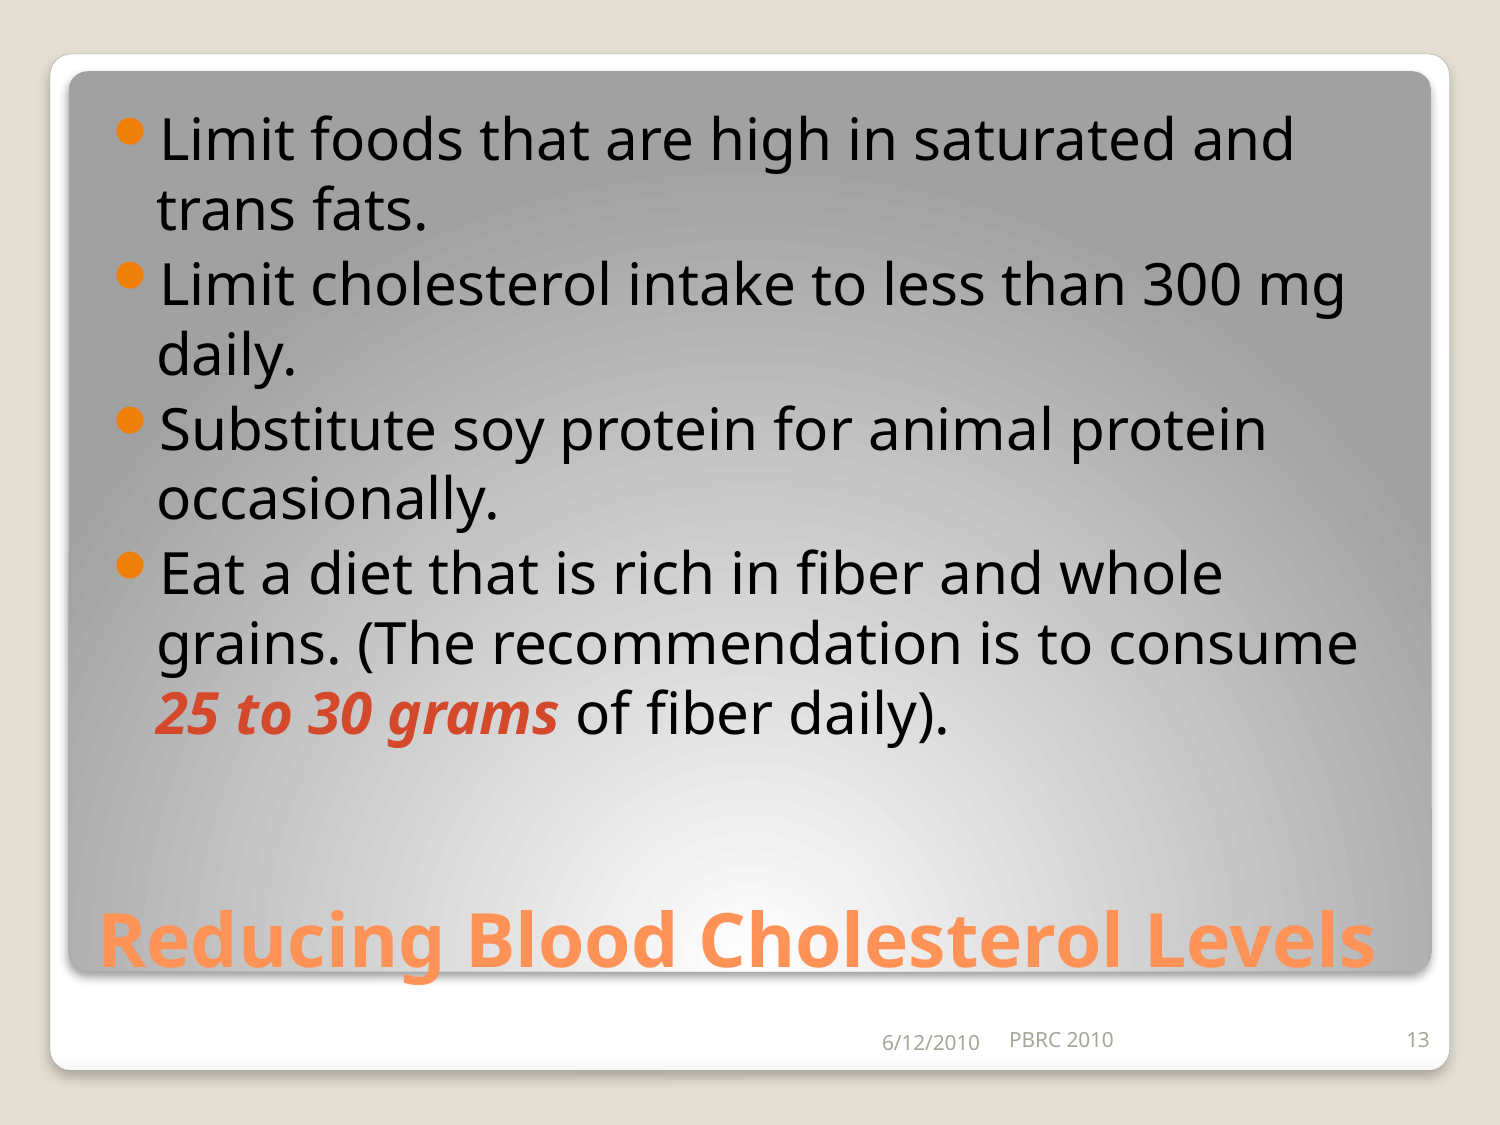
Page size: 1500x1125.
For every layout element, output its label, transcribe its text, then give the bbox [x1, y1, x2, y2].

title Reducing Blood Cholesterol Levels [82, 838, 1425, 990]
footer PBRC 2010 [994, 1002, 1370, 1063]
list Limit foods that are high in saturated and trans fats. Limit cholesterol intake to less than 300 mg daily. Substitute soy protein for animal protein occasionally. Eat a diet that is rich in fiber and whole grains. (The recommendation is to consume 25 to 30 grams of fiber daily). [82, 86, 1425, 838]
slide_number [619, 1002, 994, 1063]
slide_number 13 [1370, 1002, 1445, 1063]
